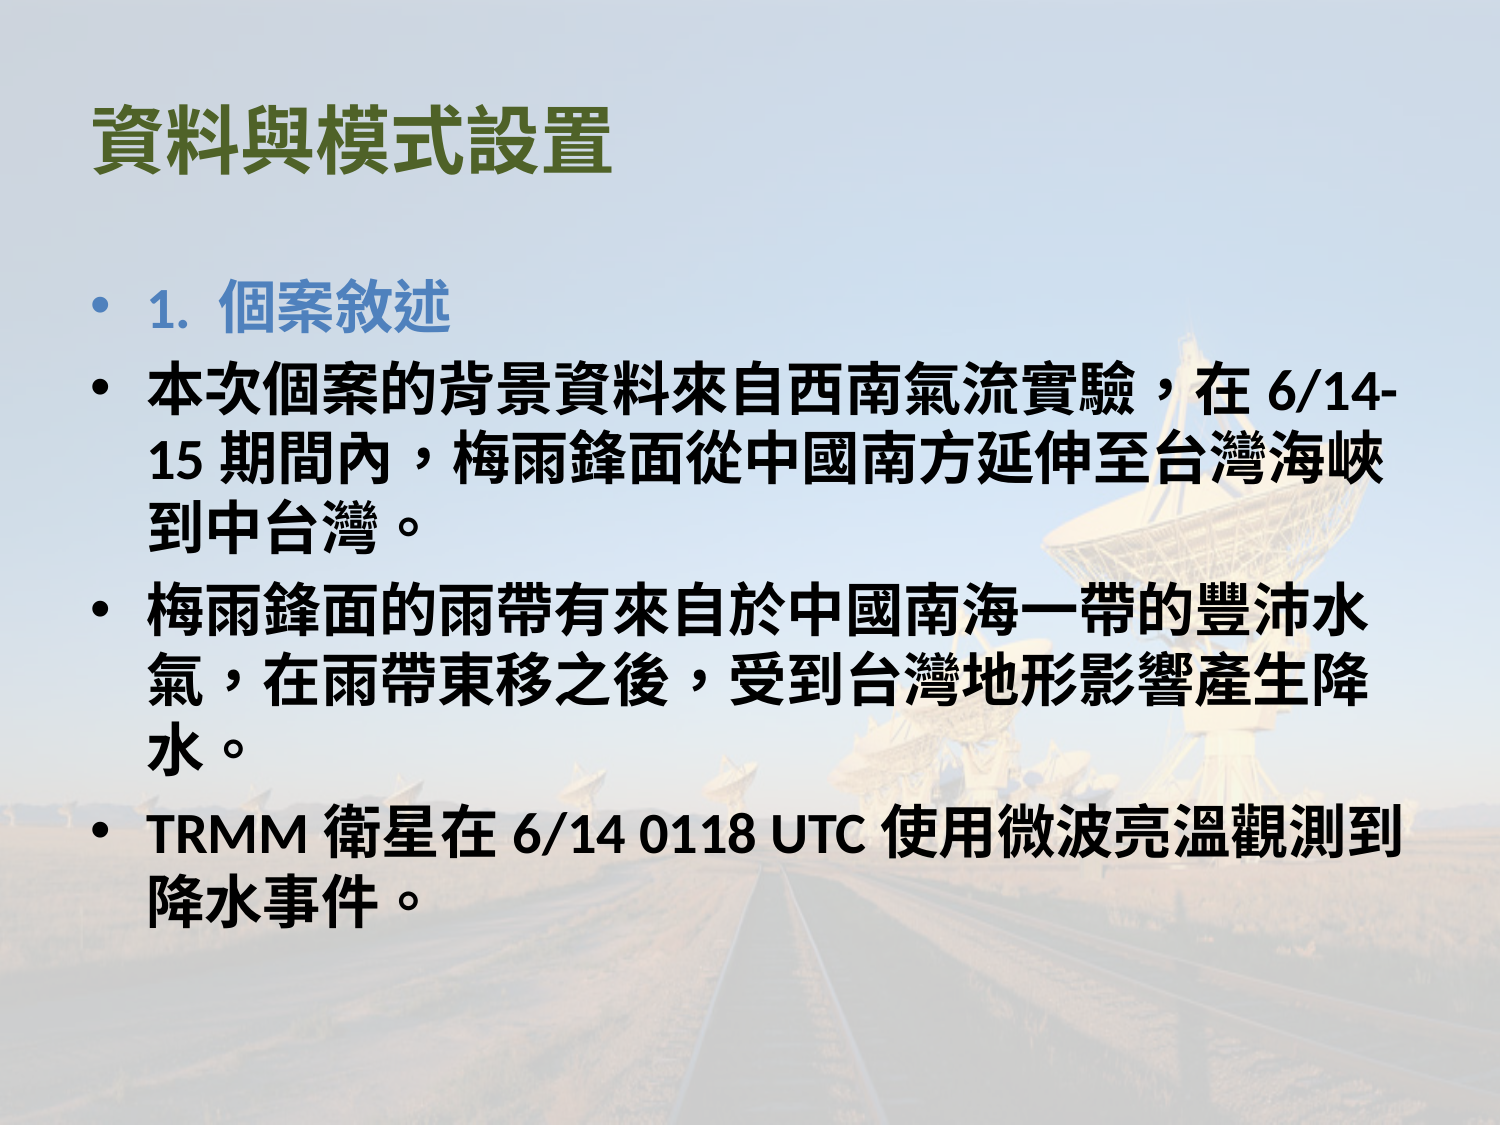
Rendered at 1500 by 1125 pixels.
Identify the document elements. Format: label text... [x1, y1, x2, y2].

list 1. 個案敘述 本次個案的背景資料來自西南氣流實驗，在6/14-15期間內，梅雨鋒面從中國南方延伸至台灣海峽到中台灣。 梅雨鋒面的雨帶有來自於中國南海一帶的豐沛水氣，在雨帶東移之後，受到台灣地形影響產生降水。 TRMM衛星在6/14 0118 UTC使用微波亮溫觀測到降水事件。 [75, 262, 1425, 1005]
title 資料與模式設置 [75, 45, 1425, 233]
